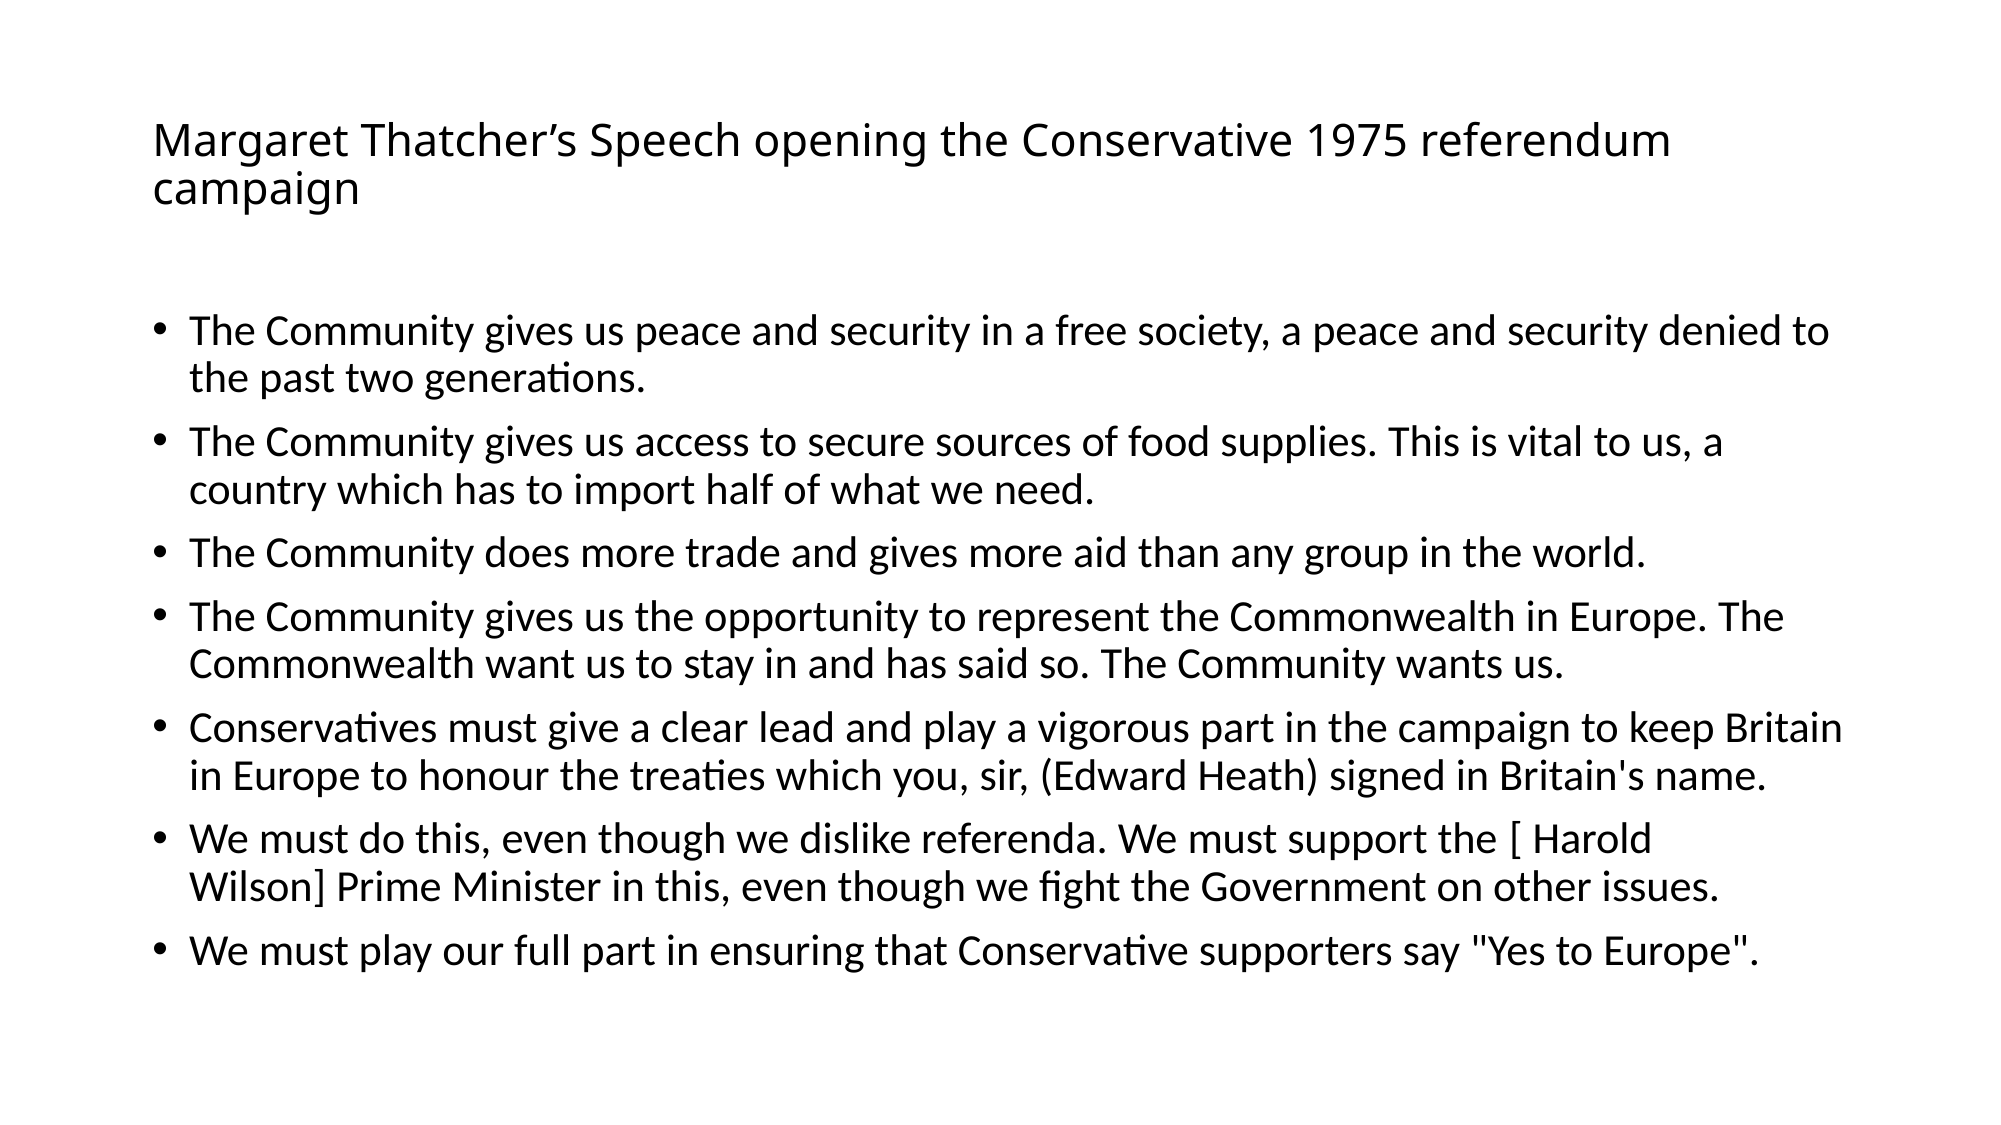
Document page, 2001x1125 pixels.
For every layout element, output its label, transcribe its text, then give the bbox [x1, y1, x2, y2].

title Margaret Thatcher’s Speech opening the Conservative 1975 referendum campaign [137, 59, 1863, 278]
list The Community gives us peace and security in a free society, a peace and security denied to the past two generations. The Community gives us access to secure sources of food supplies. This is vital to us, a country which has to import half of what we need. The Community does more trade and gives more aid than any group in the world. The Community gives us the opportunity to represent the Commonwealth in Europe. The Commonwealth want us to stay in and has said so. The Community wants us. Conservatives must give a clear lead and play a vigorous part in the campaign to keep Britain in Europe to honour the treaties which you, sir, (Edward Heath) signed in Britain's name. We must do this, even though we dislike referenda. We must support the [ Harold Wilson] Prime Minister in this, even though we fight the Government on other issues. We must play our full part in ensuring that Conservative supporters say "Yes to Europe". [137, 299, 1863, 1014]
